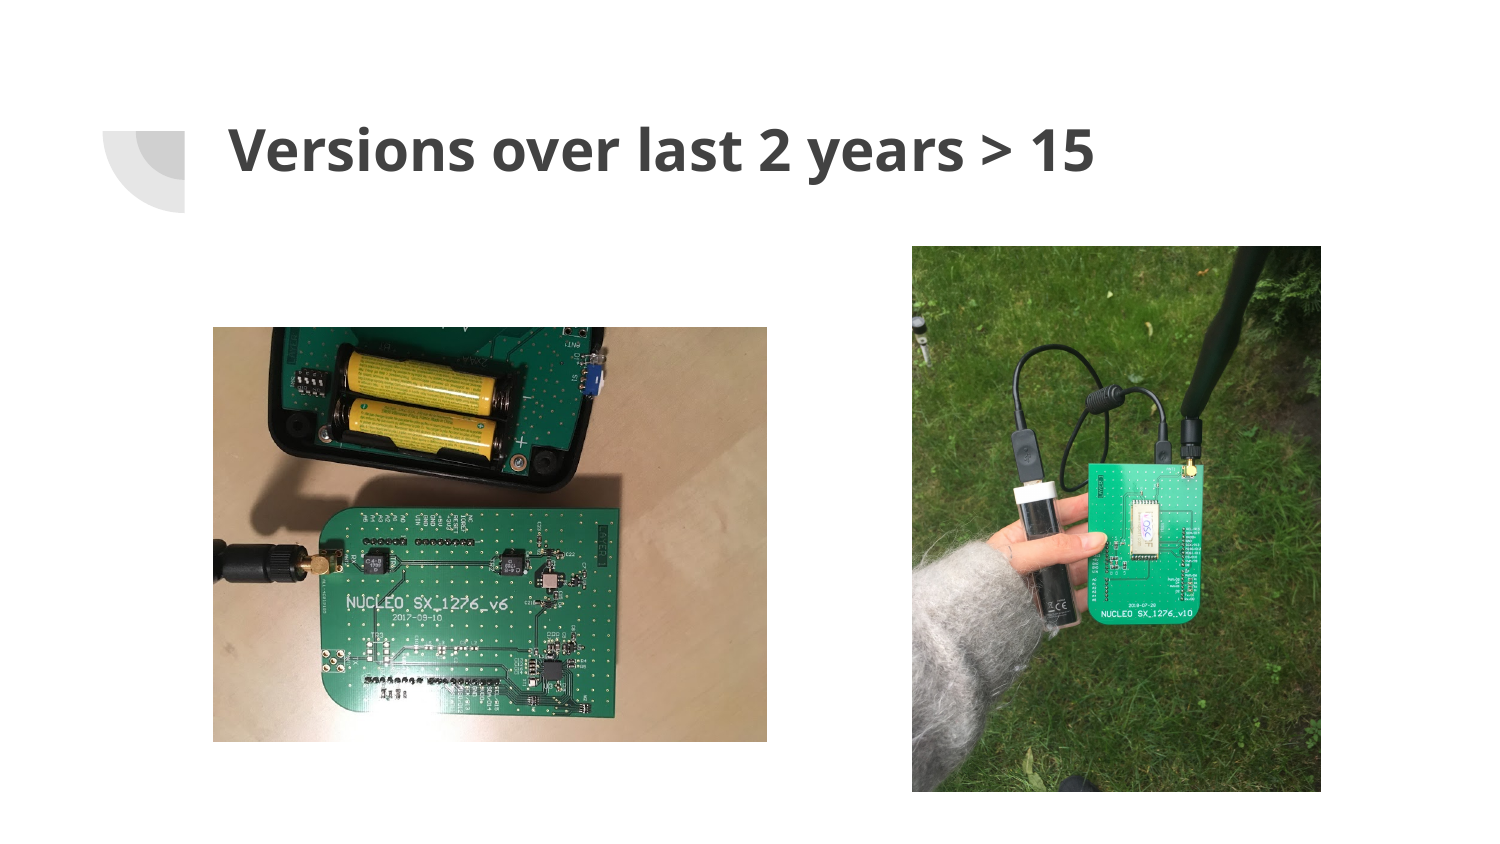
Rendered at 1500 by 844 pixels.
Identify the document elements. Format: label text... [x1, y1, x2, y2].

title Versions over last 2 years > 15 [213, 98, 1368, 263]
picture [213, 327, 767, 743]
picture [912, 246, 1321, 792]
